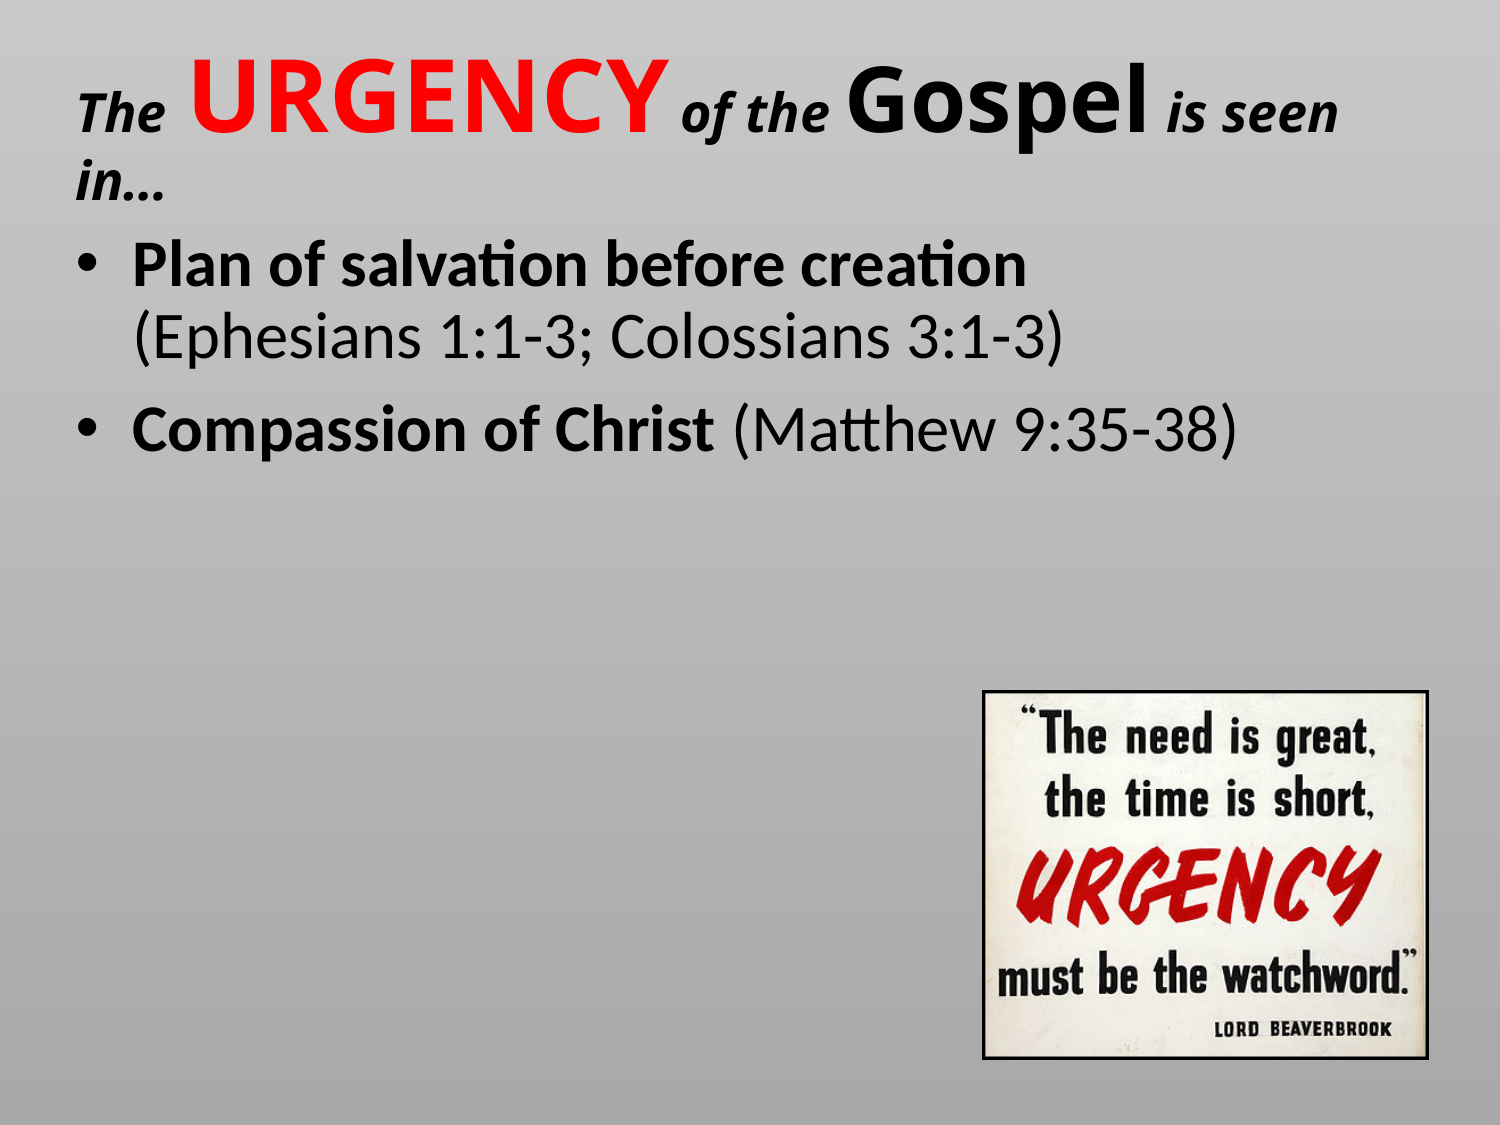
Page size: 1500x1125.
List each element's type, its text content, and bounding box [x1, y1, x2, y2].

picture [982, 690, 1429, 1060]
list Plan of salvation before creation (Ephesians 1:1-3; Colossians 3:1-3) Compassion of Christ (Matthew 9:35-38) [60, 221, 1440, 1014]
title The URGENCY of the Gospel is seen in… [60, 37, 1440, 221]
